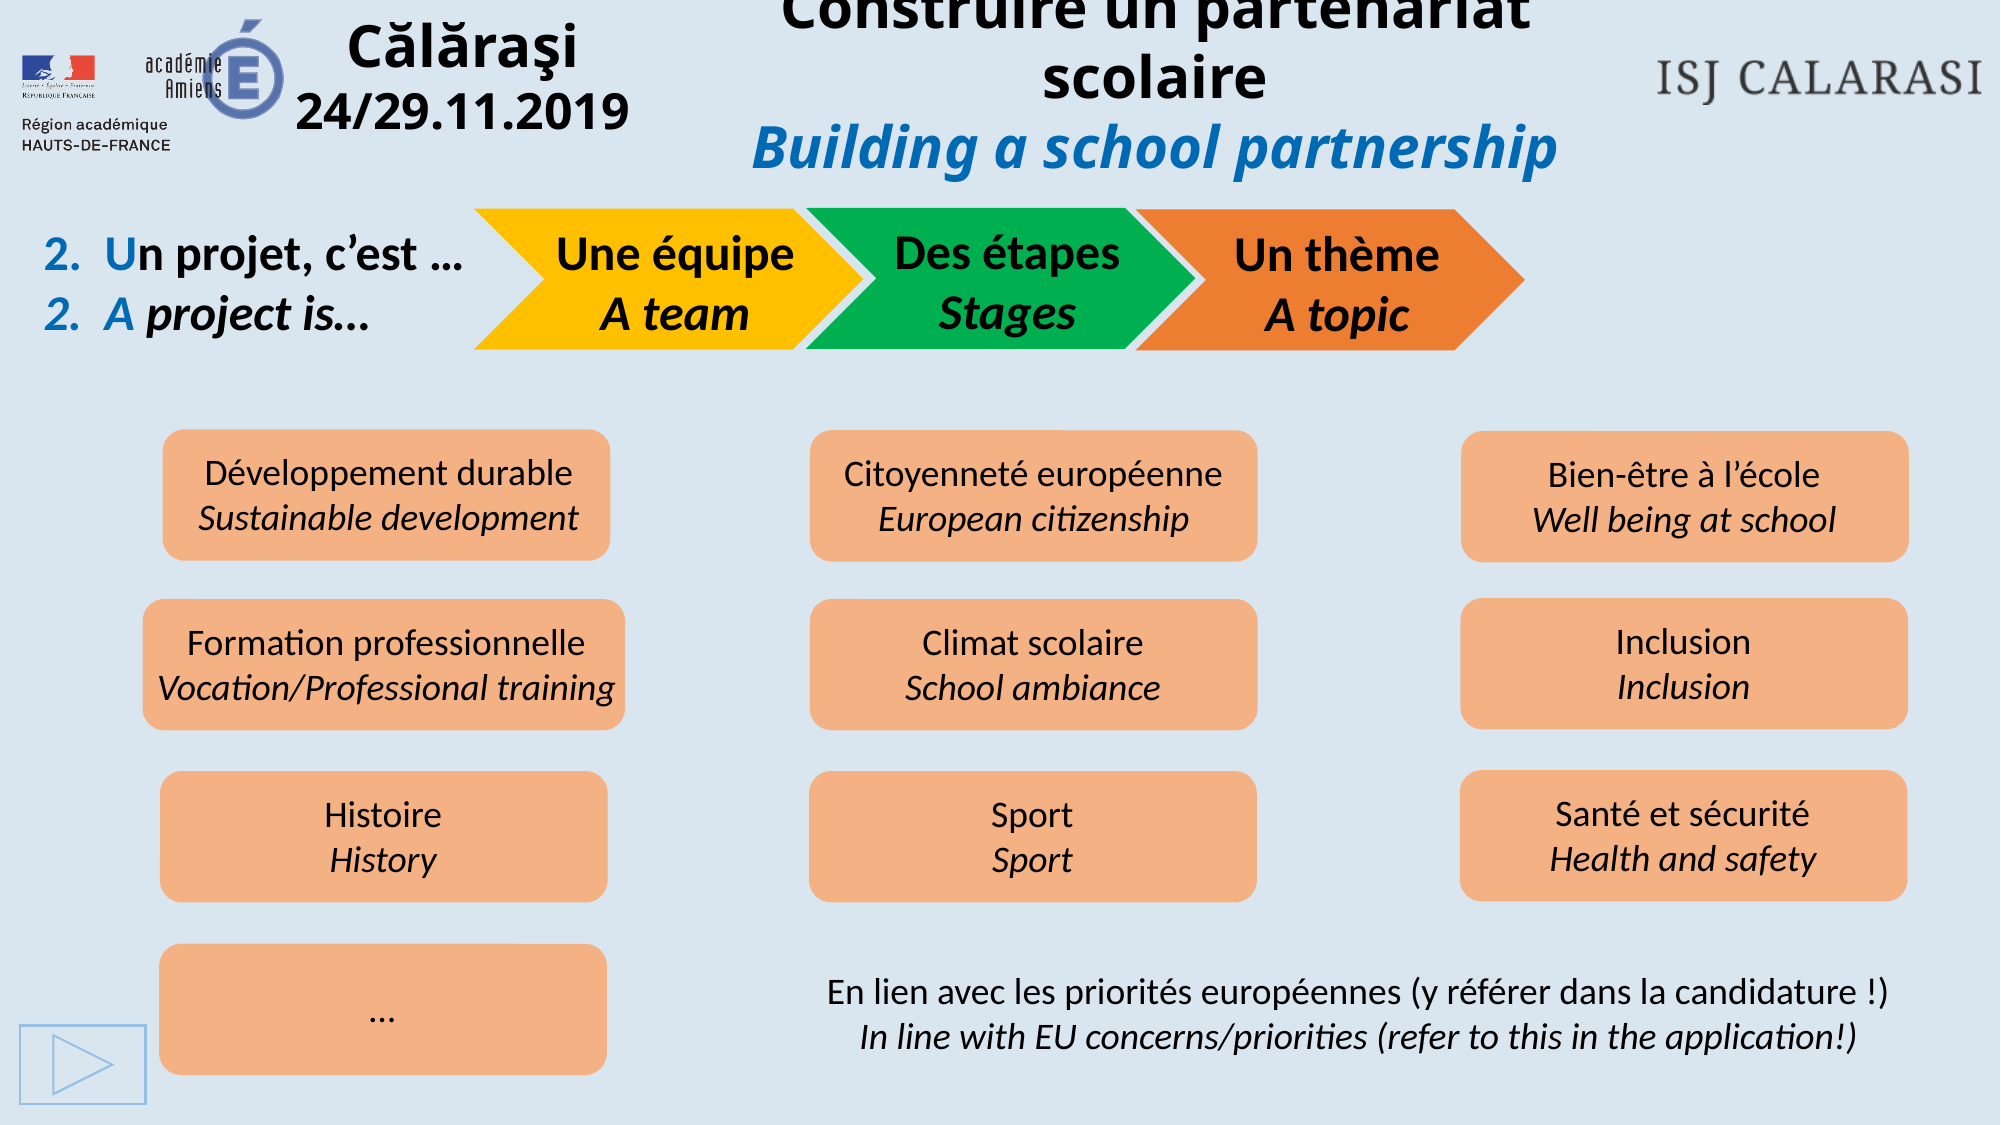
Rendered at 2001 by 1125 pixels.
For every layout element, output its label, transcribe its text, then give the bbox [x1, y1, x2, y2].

text_box 2. Un projet, c’est … 2. A project is… [28, 212, 473, 348]
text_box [473, 208, 864, 350]
picture [8, 5, 301, 171]
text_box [1459, 770, 1908, 902]
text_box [805, 207, 1196, 349]
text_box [809, 771, 1257, 903]
text_box En lien avec les priorités européennes (y référer dans la candidature !) In line with EU concerns/priorities (refer to this in the application!) [807, 959, 1910, 1064]
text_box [159, 943, 607, 1076]
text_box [162, 429, 611, 561]
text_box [160, 771, 608, 903]
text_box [119, 599, 654, 731]
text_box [1460, 598, 1909, 730]
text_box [809, 430, 1258, 562]
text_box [1461, 431, 1909, 563]
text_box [809, 599, 1258, 731]
picture [1656, 56, 1986, 105]
text_box [19, 1024, 147, 1105]
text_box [1135, 209, 1526, 351]
